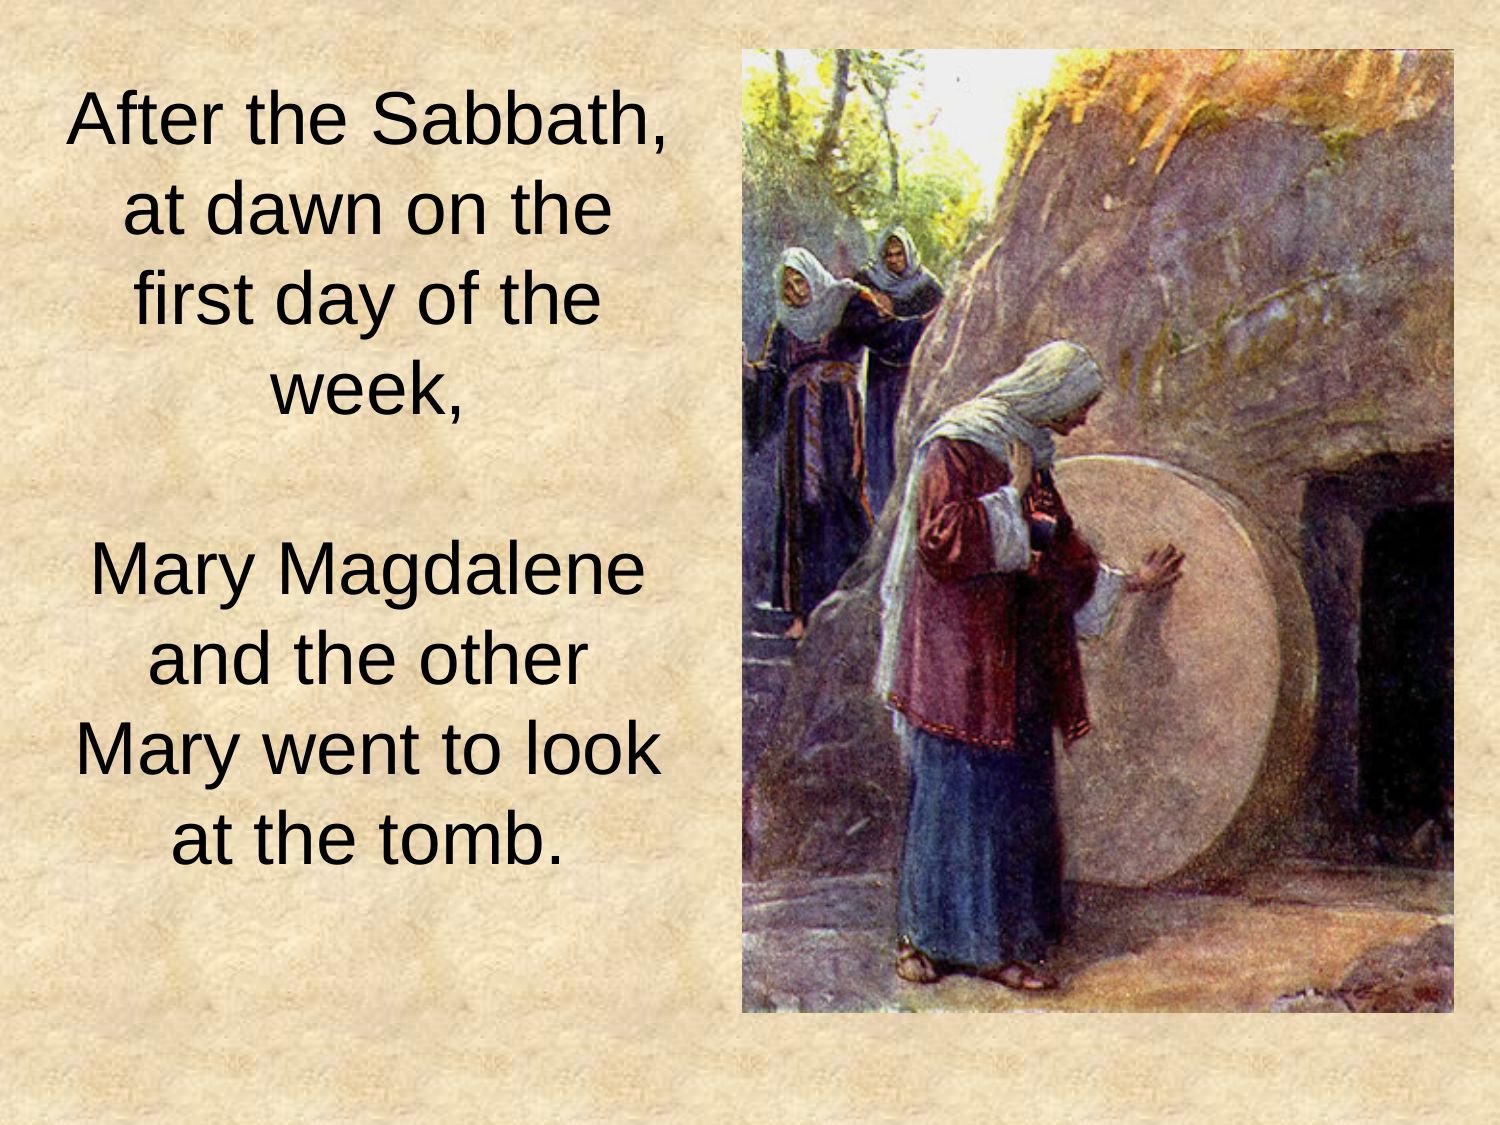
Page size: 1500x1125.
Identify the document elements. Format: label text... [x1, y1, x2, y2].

title After the Sabbath, at dawn on the first day of the week, Mary Magdalene and the other Mary went to look at the tomb. [50, 37, 688, 913]
picture [0, 0, 1500, 1125]
